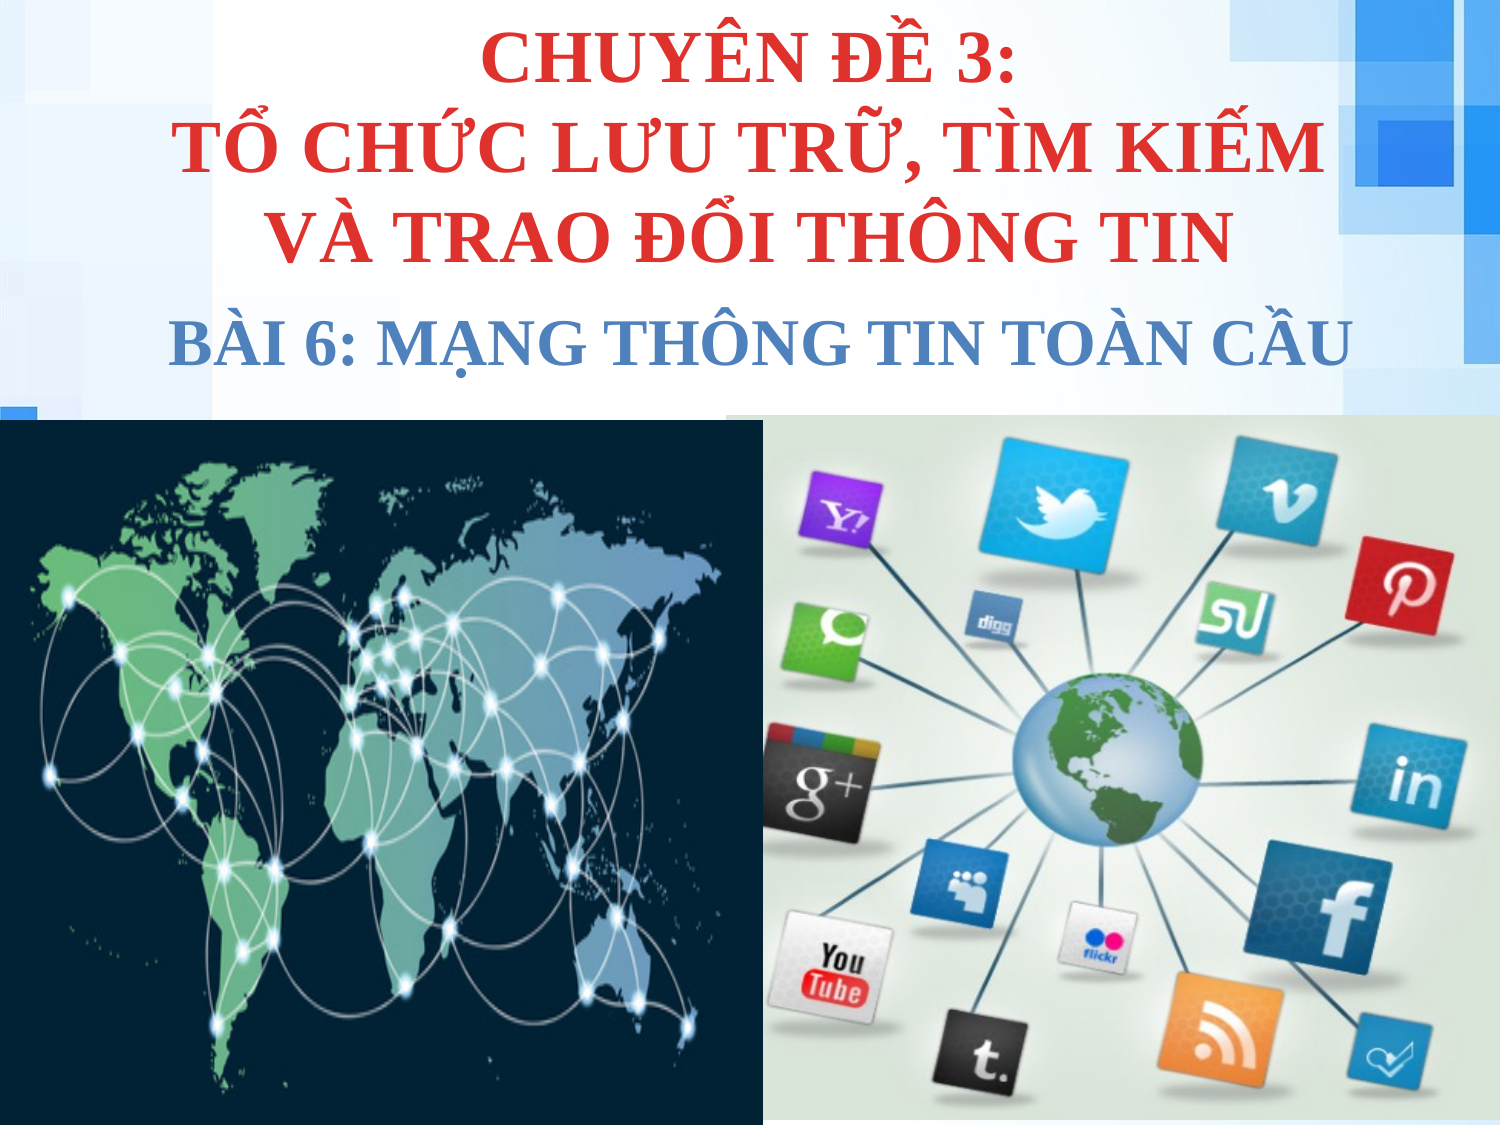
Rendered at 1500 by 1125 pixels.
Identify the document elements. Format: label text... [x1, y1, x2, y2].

text_box BÀI 6: MẠNG THÔNG TIN TOÀN CẦU [0, 291, 1500, 387]
picture [0, 285, 1500, 291]
text_box CHUYÊN ĐỀ 3: TỔ CHỨC LƯU TRỮ, TÌM KIẾM VÀ TRAO ĐỔI THÔNG TIN [0, 0, 1500, 285]
picture [0, 387, 1500, 1125]
